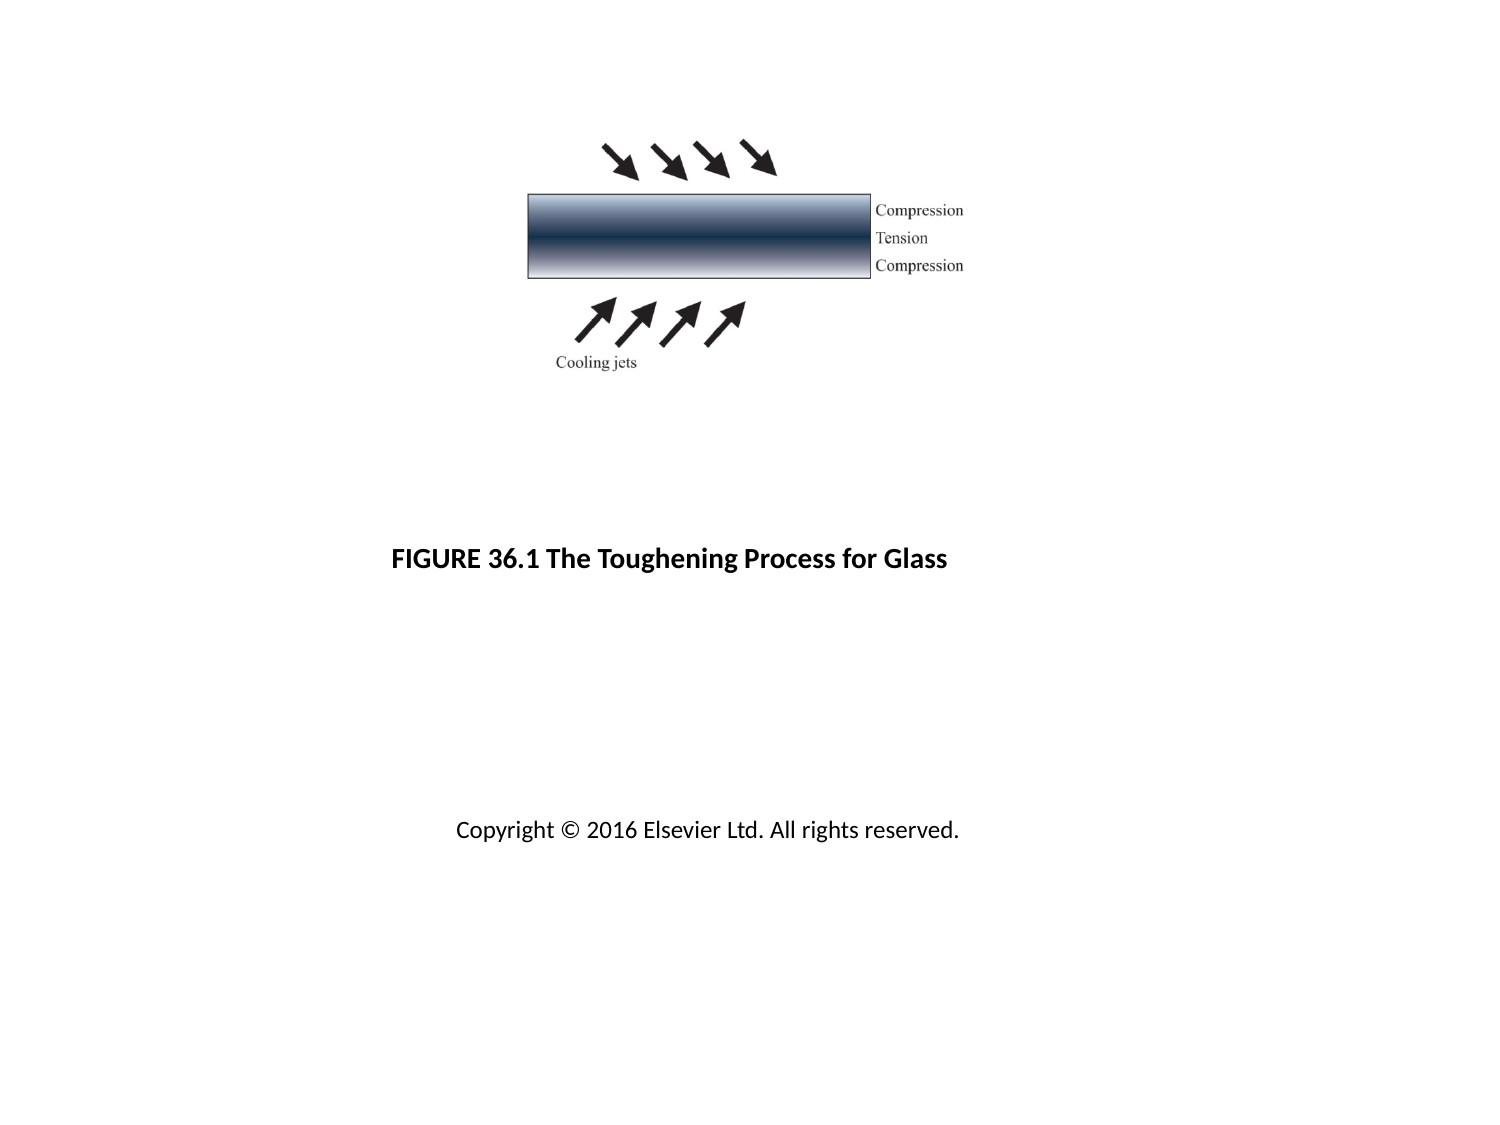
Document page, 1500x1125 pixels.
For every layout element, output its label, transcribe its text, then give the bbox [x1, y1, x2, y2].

picture [524, 137, 965, 373]
text_box FIGURE 36.1 The Toughening Process for Glass [376, 532, 964, 582]
text_box Copyright © 2016 Elsevier Ltd. All rights reserved. [252, 806, 1165, 852]
